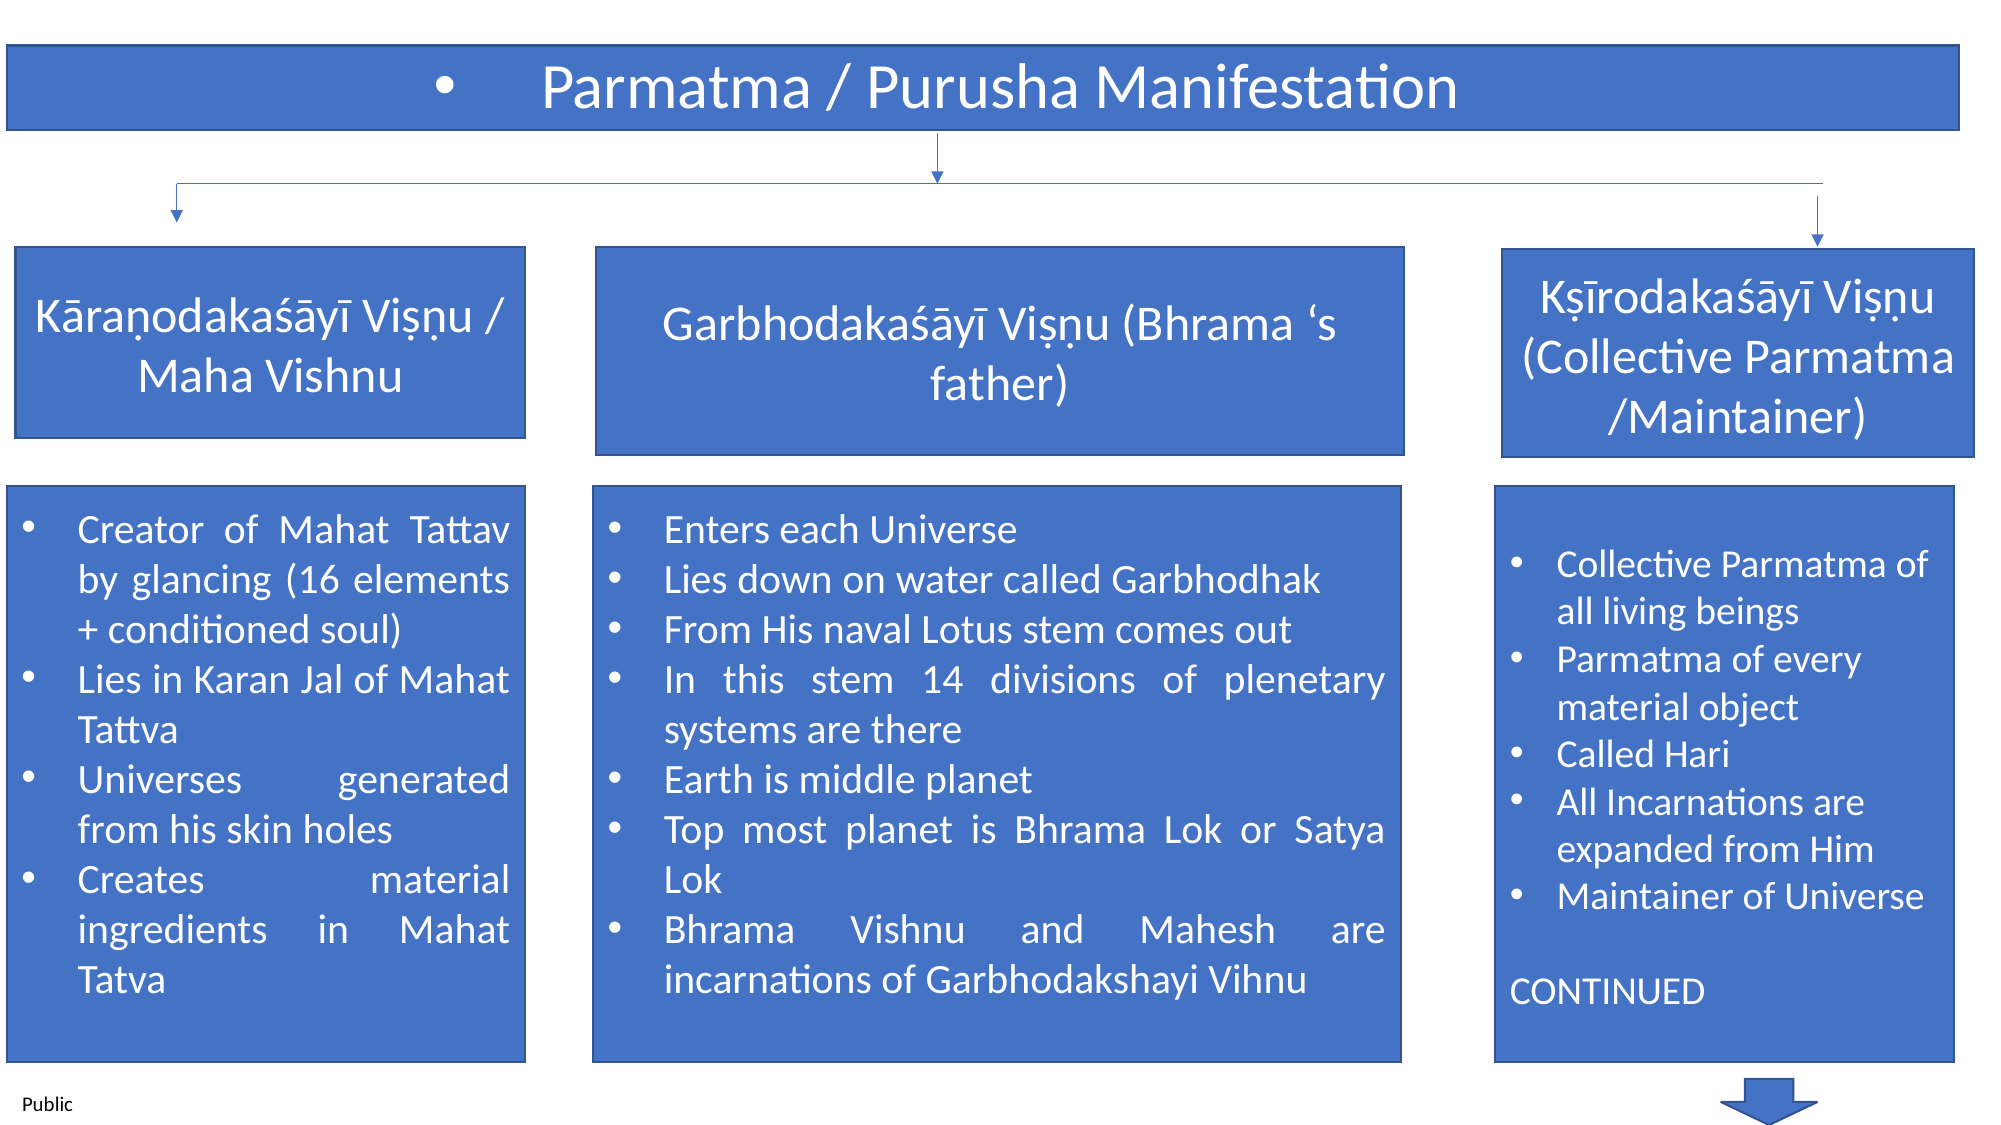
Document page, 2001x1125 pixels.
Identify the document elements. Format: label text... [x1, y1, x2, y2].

text_box Collective Parmatma of all living beings Parmatma of every material object Called Hari All Incarnations are expanded from Him Maintainer of Universe CONTINUED [1494, 485, 1955, 1063]
text_box Kāraṇodakaśāyī Viṣṇu / Maha Vishnu [14, 246, 526, 439]
text_box Kṣīrodakaśāyī Viṣṇu (Collective Parmatma /Maintainer) [1501, 248, 1975, 458]
list Parmatma / Purusha Manifestation [6, 44, 1960, 131]
text_box Garbhodakaśāyī Viṣṇu (Bhrama ‘s father) [595, 246, 1405, 456]
text_box [1720, 1077, 1818, 1125]
text_box Creator of Mahat Tattav by glancing (16 elements + conditioned soul) Lies in Karan Jal of Mahat Tattva Universes generated from his skin holes Creates material ingredients in Mahat Tatva [6, 485, 526, 1063]
text_box Enters each Universe Lies down on water called Garbhodhak From His naval Lotus stem comes out In this stem 14 divisions of plenetary systems are there Earth is middle planet Top most planet is Bhrama Lok or Satya Lok Bhrama Vishnu and Mahesh are incarnations of Garbhodakshayi Vihnu [592, 485, 1402, 1063]
